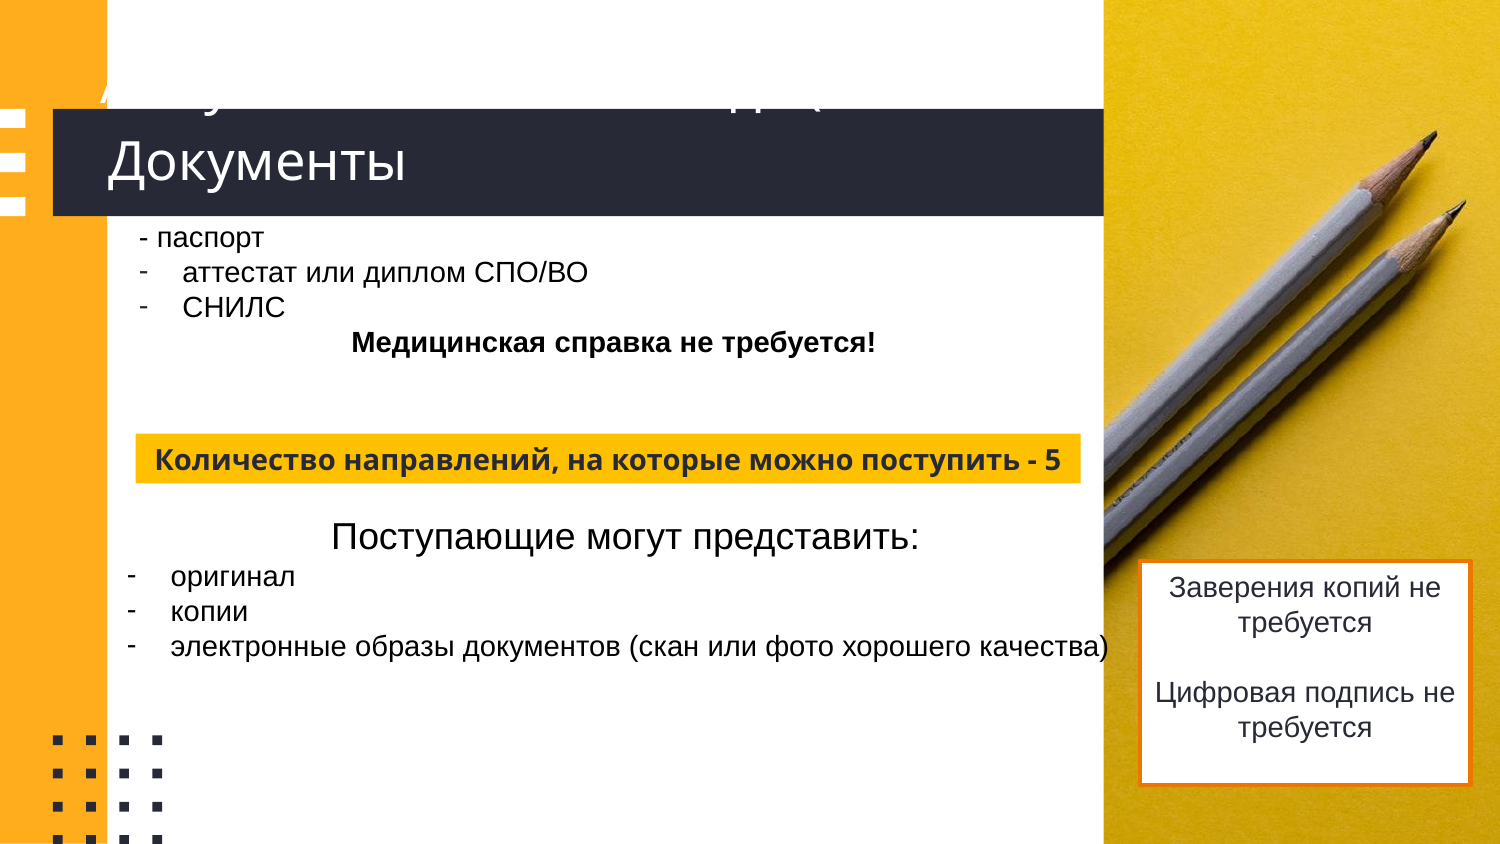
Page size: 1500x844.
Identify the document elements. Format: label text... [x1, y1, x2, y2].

picture [1103, 0, 1500, 844]
text_box Количество направлений, на которые можно поступить - 5 [135, 436, 1081, 484]
text_box Документы [108, 108, 1098, 217]
text_box - паспорт аттестат или диплом СПО/ВО СНИЛС Медицинская справка не требуется! [123, 210, 1098, 436]
text_box Поступающие могут представить: оригинал копии электронные образы документов (скан или фото хорошего качества) [112, 504, 1098, 670]
title Акмуллинская олимпиада (школьники) [100, 32, 1098, 140]
